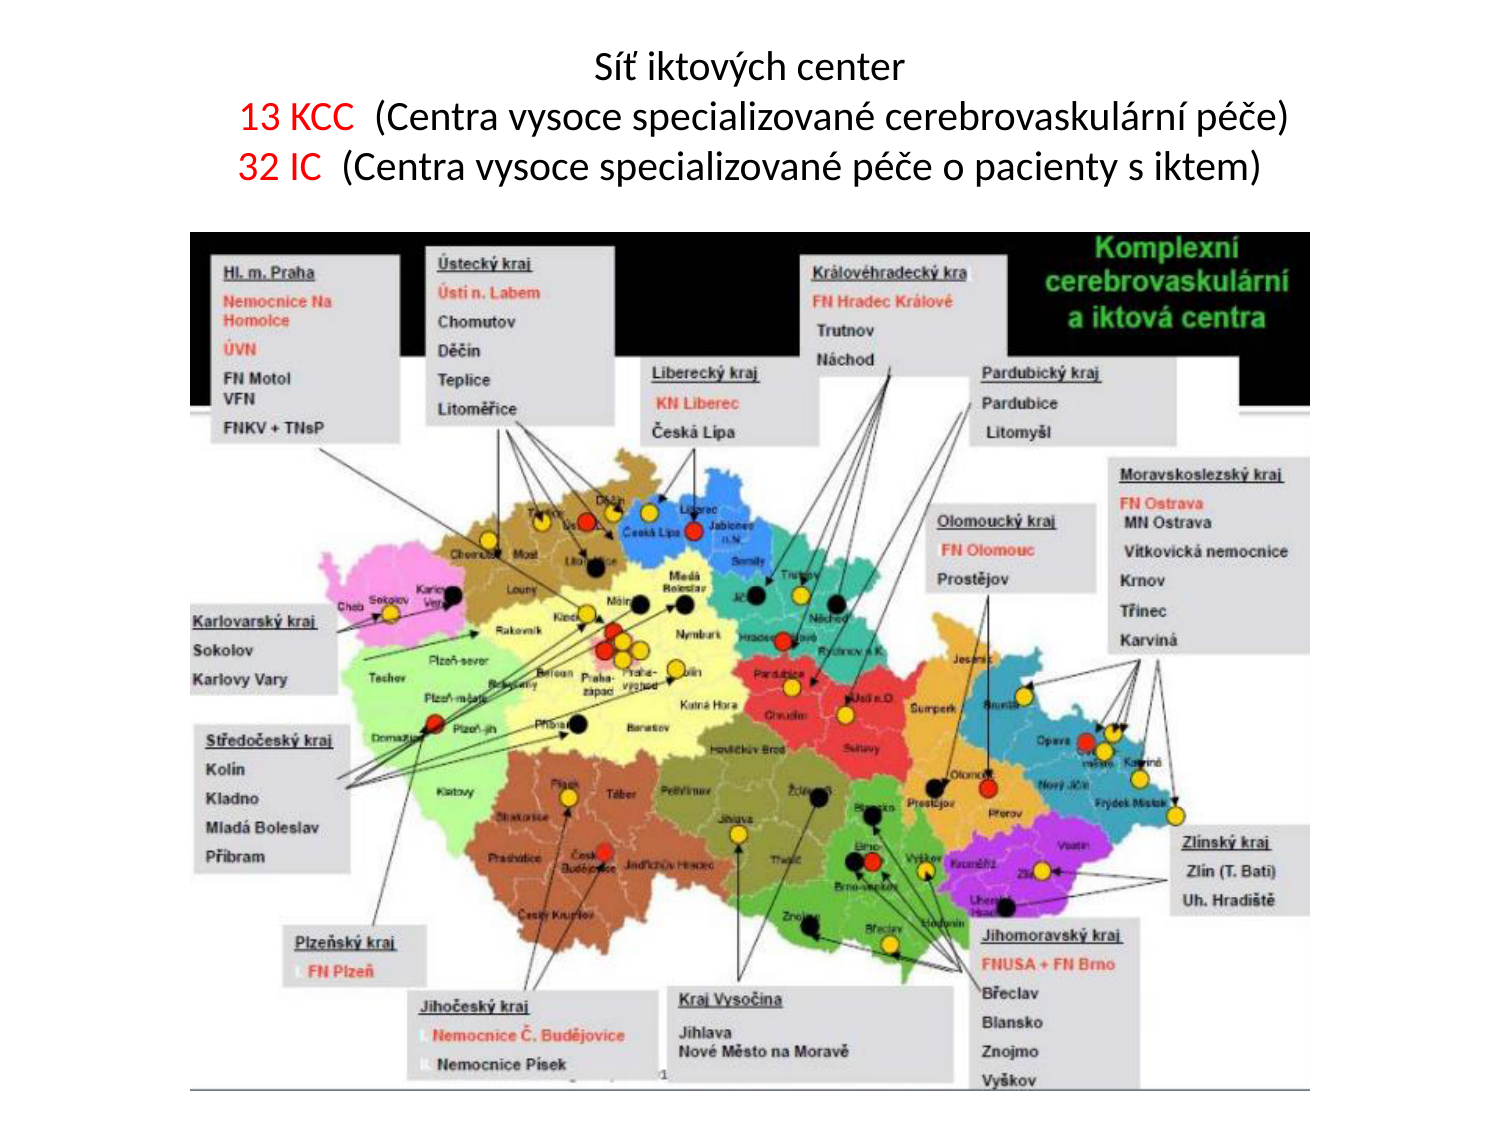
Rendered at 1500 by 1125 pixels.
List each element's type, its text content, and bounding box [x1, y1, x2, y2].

title Síť iktových center 13 KCC (Centra vysoce specializované cerebrovaskulární péče) 32 IC (Centra vysoce specializované péče o pacienty s iktem) [75, 45, 1425, 233]
picture [190, 232, 1310, 1092]
